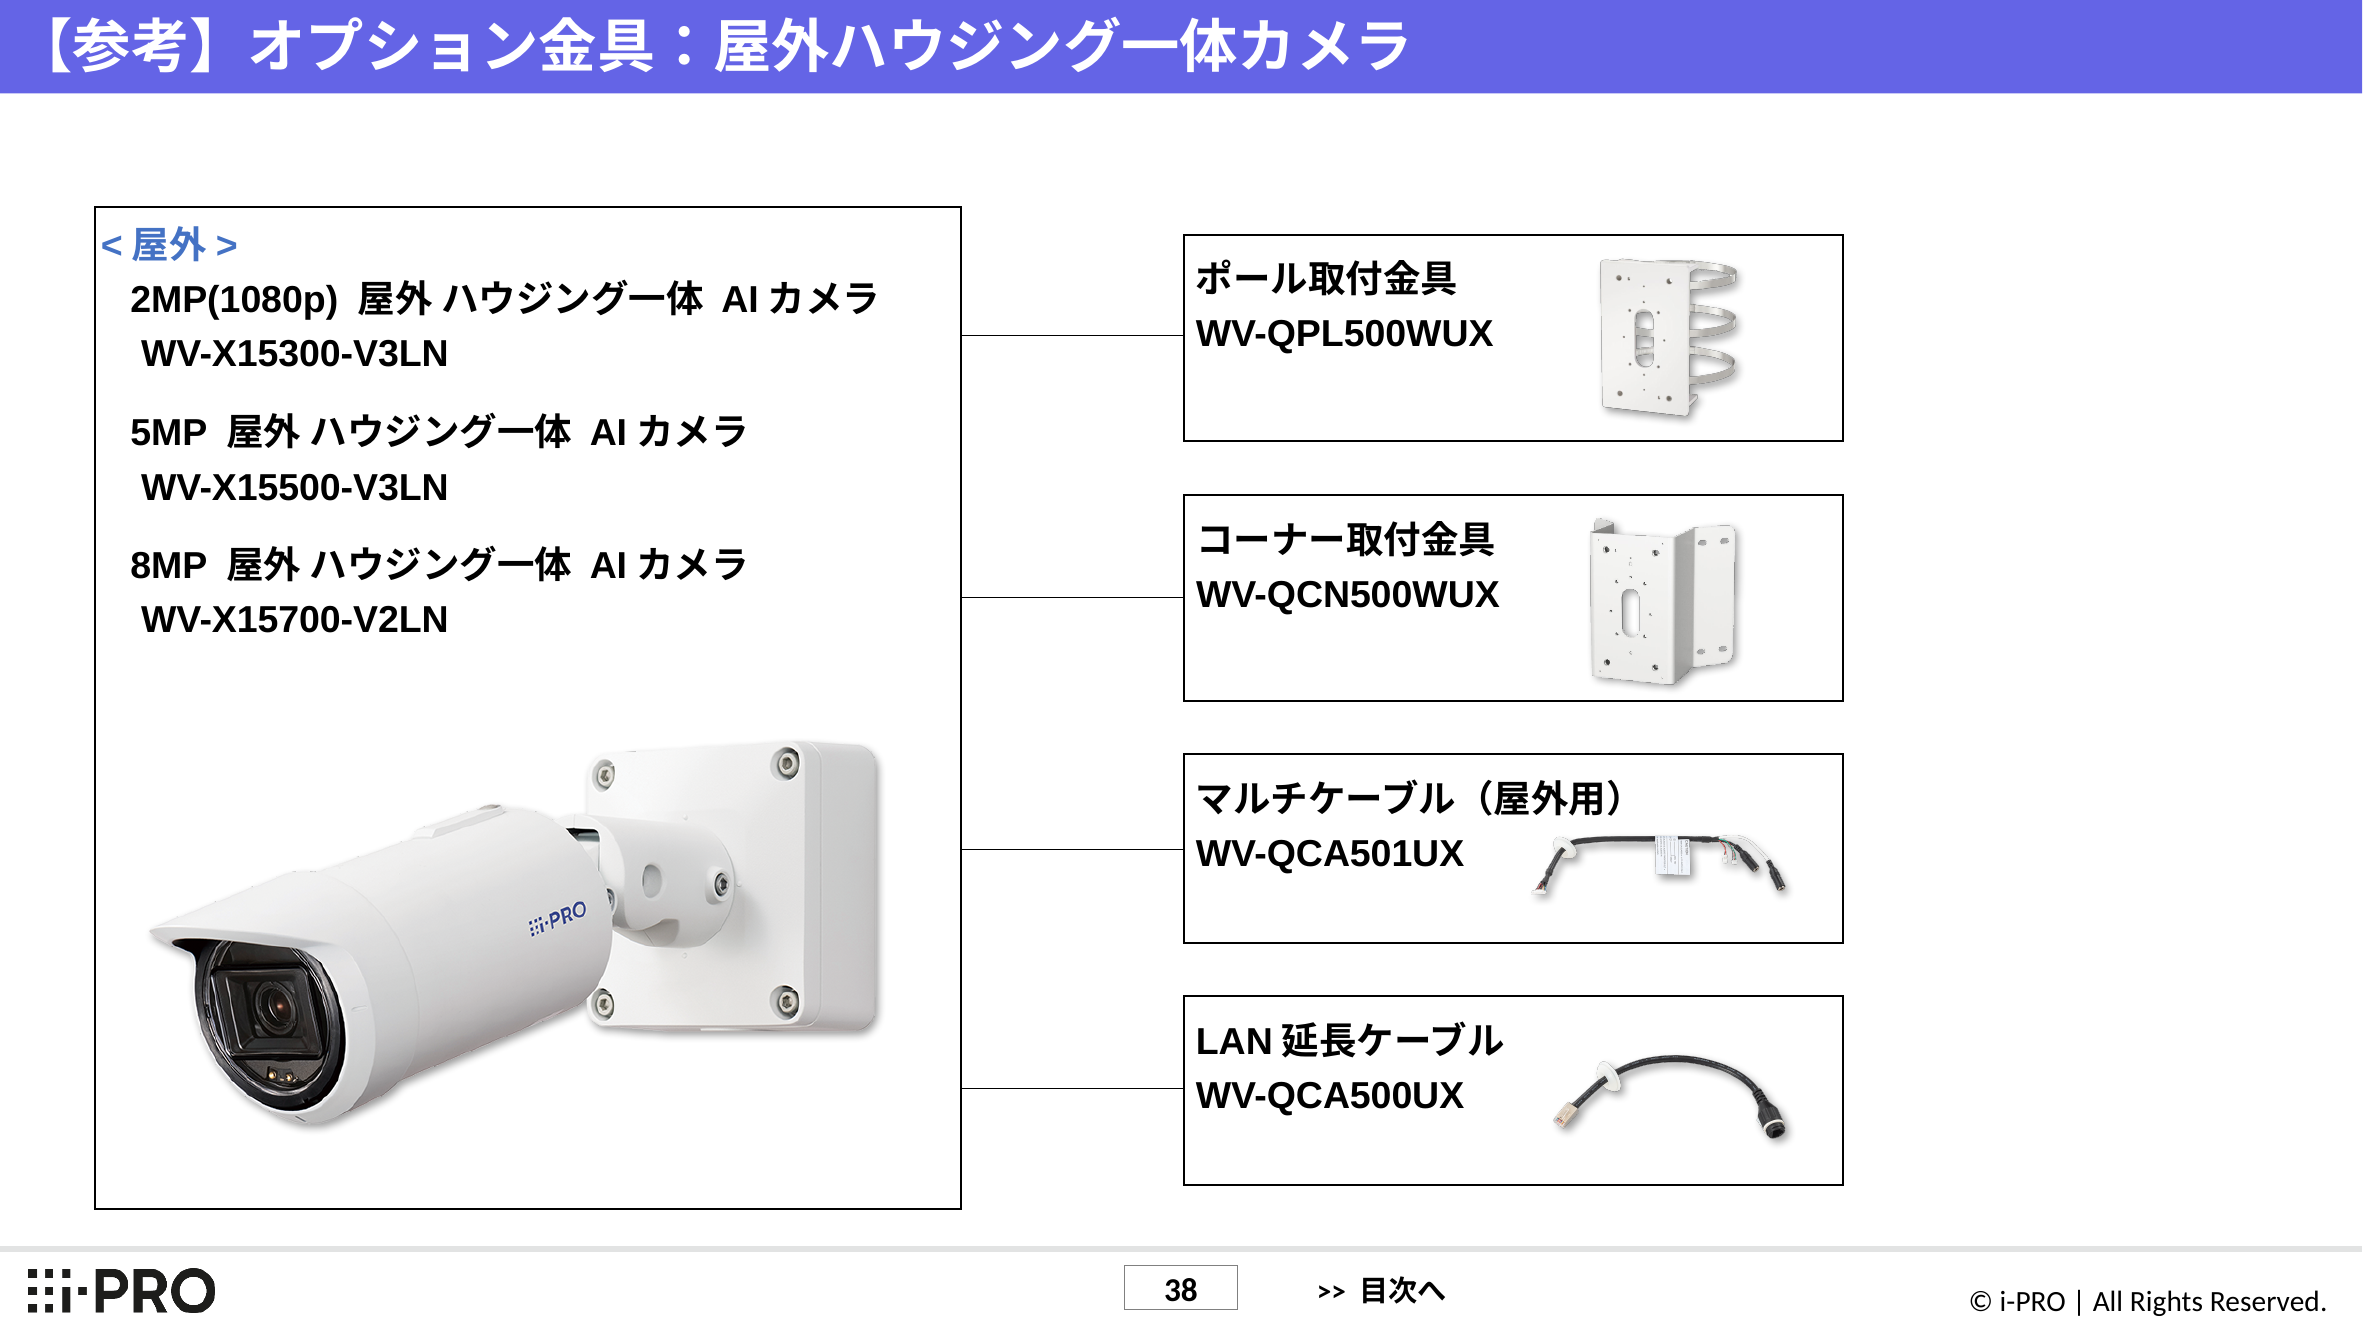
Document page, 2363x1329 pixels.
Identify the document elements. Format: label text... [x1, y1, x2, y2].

picture [1571, 251, 1767, 435]
text_box コーナー取付金具 WV-QCN500WUX [1184, 495, 1843, 701]
picture [1536, 1035, 1802, 1161]
picture [1522, 795, 1795, 901]
picture [1560, 503, 1767, 693]
text_box <屋外> 2MP(1080p) 屋外 ハウジング一体 AIカメラ WV-X15300-V3LN 5MP 屋外 ハウジング一体 AIカメラ WV-X15500-V3LN 8MP 屋外 ハウジング一体 AIカメラ WV-X15700-V2LN [94, 206, 962, 1209]
title 【参考】オプション金具：屋外ハウジング一体カメラ [0, 0, 2363, 89]
text_box マルチケーブル（屋外用） WV-QCA501UX [1184, 754, 1843, 943]
picture [139, 727, 890, 1141]
text_box LAN延長ケーブル WV-QCA500UX [1184, 996, 1843, 1185]
text_box ポール取付金具 WV-QPL500WUX [1184, 234, 1843, 441]
picture [28, 1268, 215, 1313]
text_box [1304, 1259, 1463, 1316]
